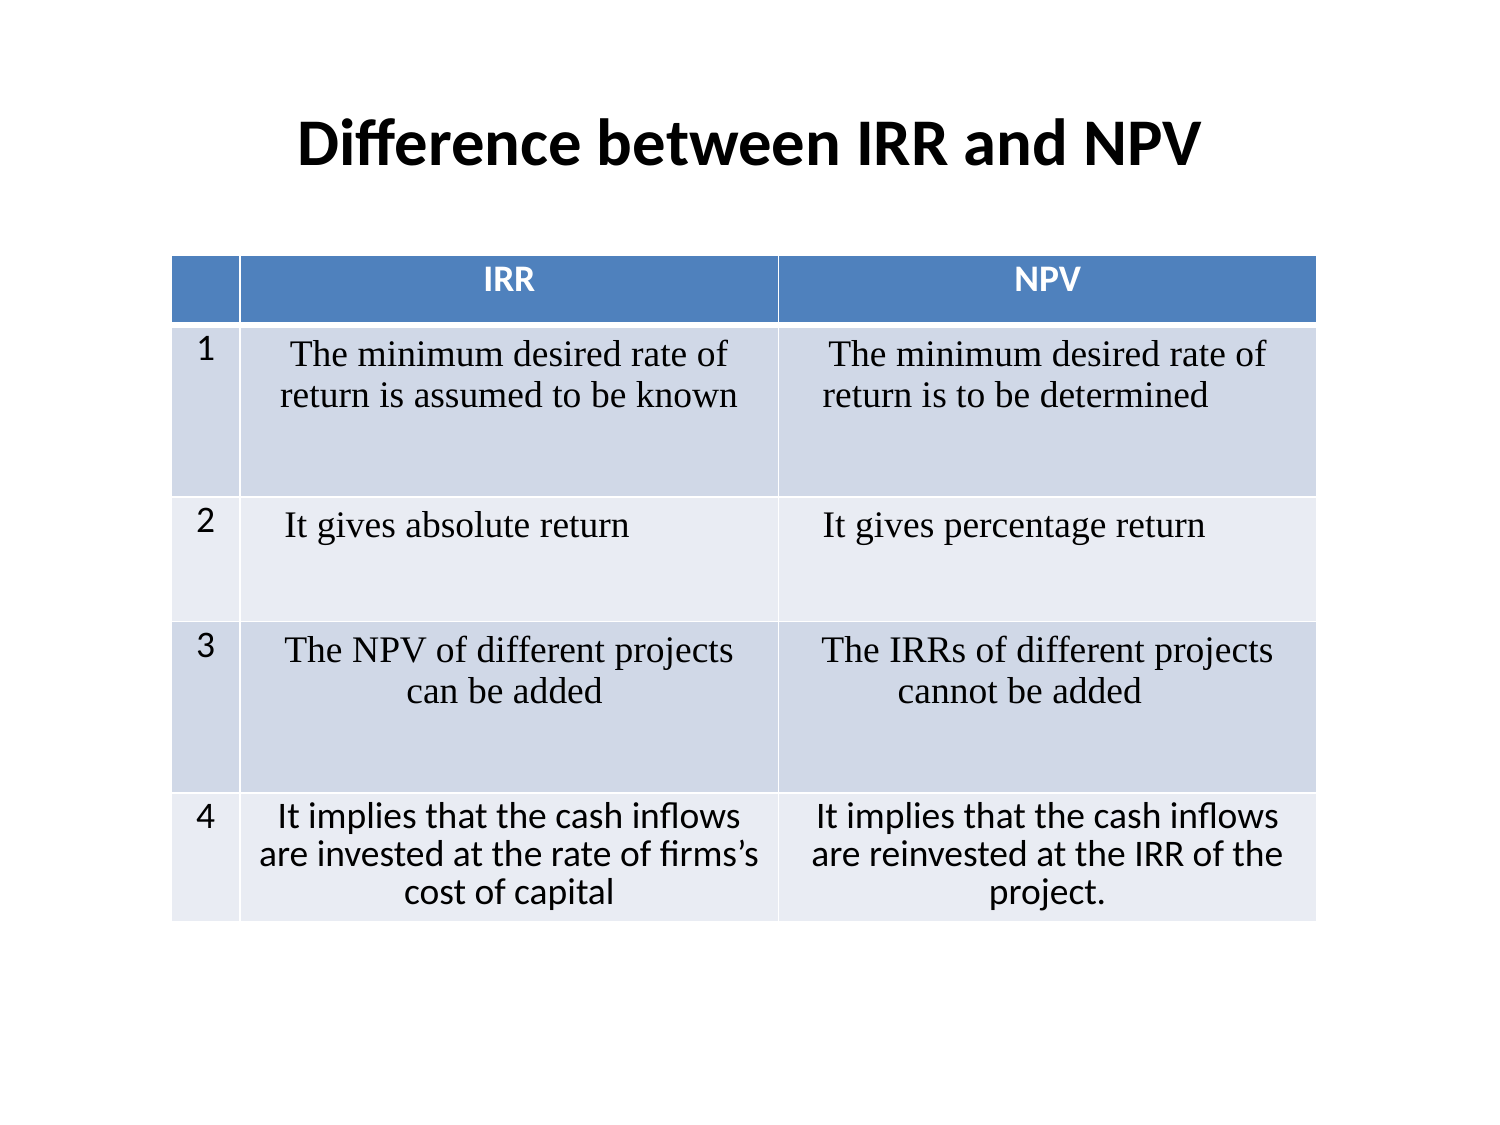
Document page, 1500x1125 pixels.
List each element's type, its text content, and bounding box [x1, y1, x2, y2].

table_cell It implies that the cash inflows are invested at the rate of firms’s cost of capital [241, 794, 778, 921]
table_cell 3 [172, 622, 239, 792]
table_cell The IRRs of different projects cannot be added [779, 622, 1316, 792]
title Difference between IRR and NPV [75, 45, 1425, 233]
table_header IRR [241, 256, 778, 322]
table_cell The NPV of different projects can be added [241, 622, 778, 792]
table_header [172, 256, 239, 322]
table_cell 1 [172, 328, 239, 496]
table_cell The minimum desired rate of return is to be determined [779, 328, 1316, 496]
table_cell It gives absolute return [241, 498, 778, 621]
table_cell The minimum desired rate of return is assumed to be known [241, 328, 778, 496]
table_header NPV [779, 256, 1316, 322]
table_cell It gives percentage return [779, 498, 1316, 621]
table_cell It implies that the cash inflows are reinvested at the IRR of the project. [779, 794, 1316, 921]
table_cell 4 [172, 794, 239, 921]
table_cell 2 [172, 498, 239, 621]
